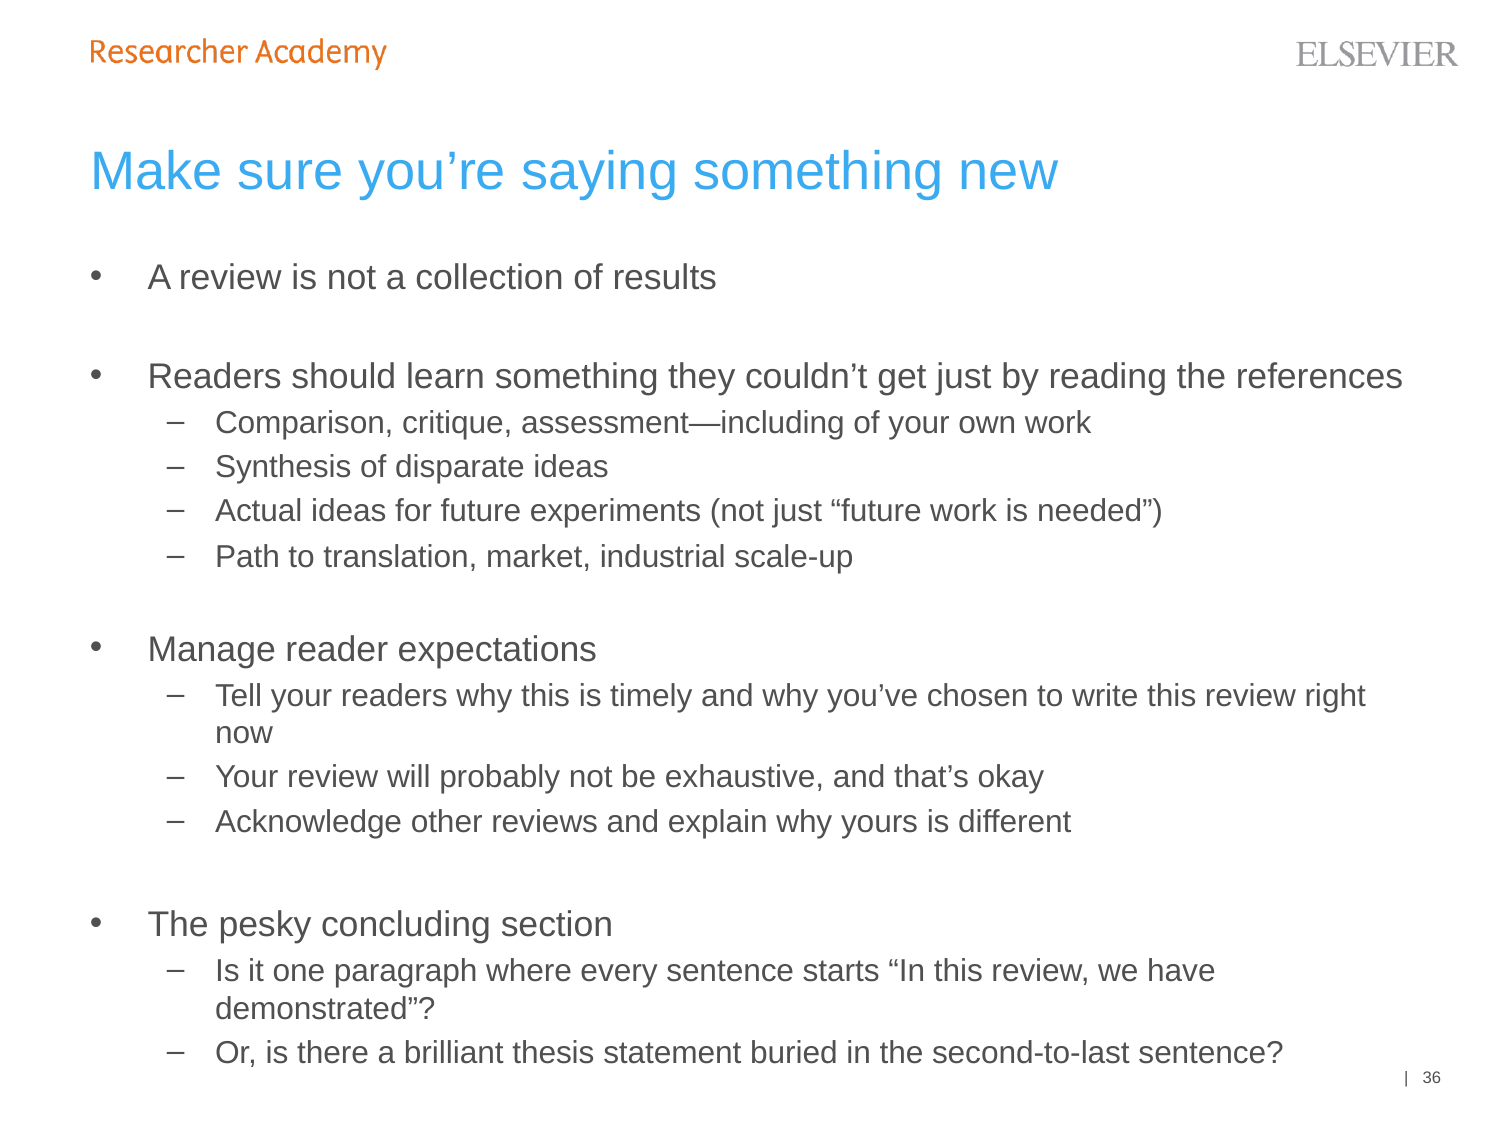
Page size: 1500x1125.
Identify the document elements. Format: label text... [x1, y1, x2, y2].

title Make sure you’re saying something new [75, 185, 1427, 200]
picture [73, 15, 405, 92]
picture [1270, 26, 1484, 82]
list A review is not a collection of results Readers should learn something they couldn’t get just by reading the references Comparison, critique, assessment—including of your own work Synthesis of disparate ideas Actual ideas for future experiments (not just “future work is needed”) Path to translation, market, industrial scale-up Manage reader expectations Tell your readers why this is timely and why you’ve chosen to write this review right now Your review will probably not be exhaustive, and that’s okay Acknowledge other reviews and explain why yours is different The pesky concluding section Is it one paragraph where every sentence starts “In this review, we have demonstrated”? Or, is there a brilliant thesis statement buried in the second-to-last sentence? [75, 246, 1427, 1099]
text_box [74, 115, 1427, 185]
